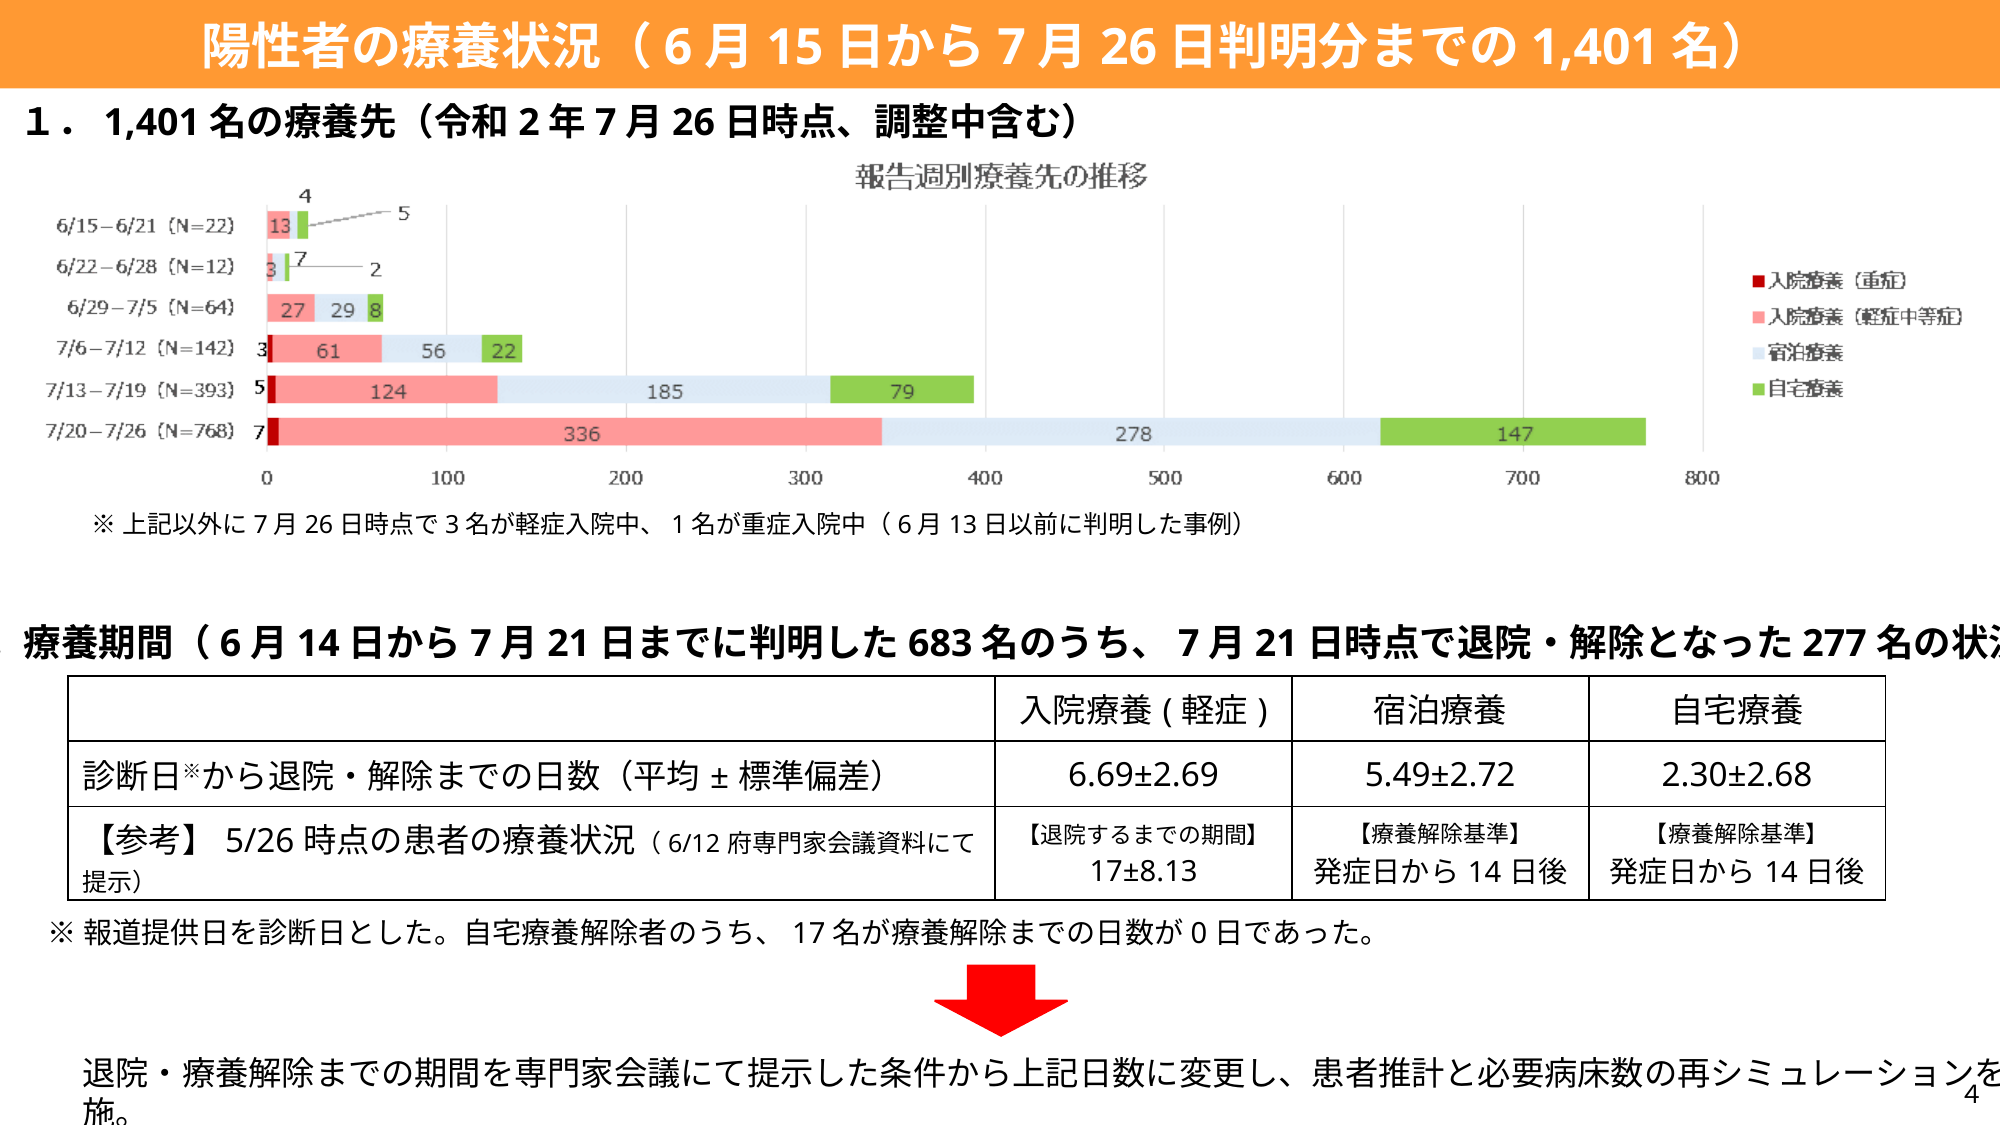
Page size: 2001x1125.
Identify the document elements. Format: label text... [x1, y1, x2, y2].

table_cell 6.69±2.69 [996, 742, 1291, 806]
text_box ※上記以外に7月26日時点で3名が軽症入院中、1名が重症入院中（6月13日以前に判明した事例） [76, 500, 1343, 546]
text_box ２．療養期間（6月14日から7月21日までに判明した683名のうち、7月21日時点で退院・解除となった277名の状況） [0, 611, 2000, 672]
text_box １．1,401名の療養先（令和2年7月26日時点、調整中含む） [4, 90, 1114, 151]
table_cell 2.30±2.68 [1590, 742, 1885, 806]
text_box 陽性者の療養状況（6月15日から7月26日判明分までの1,401名） [0, 0, 2000, 89]
table_cell 【療養解除基準】 発症日から14日後 [1293, 807, 1588, 899]
table_header 自宅療養 [1590, 677, 1885, 740]
table_header 宿泊療養 [1293, 677, 1588, 740]
picture [18, 136, 1984, 493]
table_cell 【退院するまでの期間】 17±8.13 [996, 807, 1291, 899]
table_header 入院療養(軽症) [996, 677, 1291, 740]
table_cell 【療養解除基準】 発症日から14日後 [1590, 807, 1885, 899]
table_cell 診断日※から退院・解除までの日数（平均±標準偏差） [69, 742, 994, 806]
table_header [69, 677, 994, 740]
text_box ※報道提供日を診断日とした。自宅療養解除者のうち、17名が療養解除までの日数が0日であった。 [32, 906, 1405, 957]
slide_number ４ [1550, 1063, 2000, 1124]
table_cell 【参考】5/26時点の患者の療養状況（6/12府専門家会議資料にて提示） [69, 807, 994, 899]
table_cell 5.49±2.72 [1293, 742, 1588, 806]
text_box [934, 964, 1068, 1037]
text_box 退院・療養解除までの期間を専門家会議にて提示した条件から上記日数に変更し、患者推計と必要病床数の再シミュレーションを実施。 [67, 1045, 2000, 1125]
